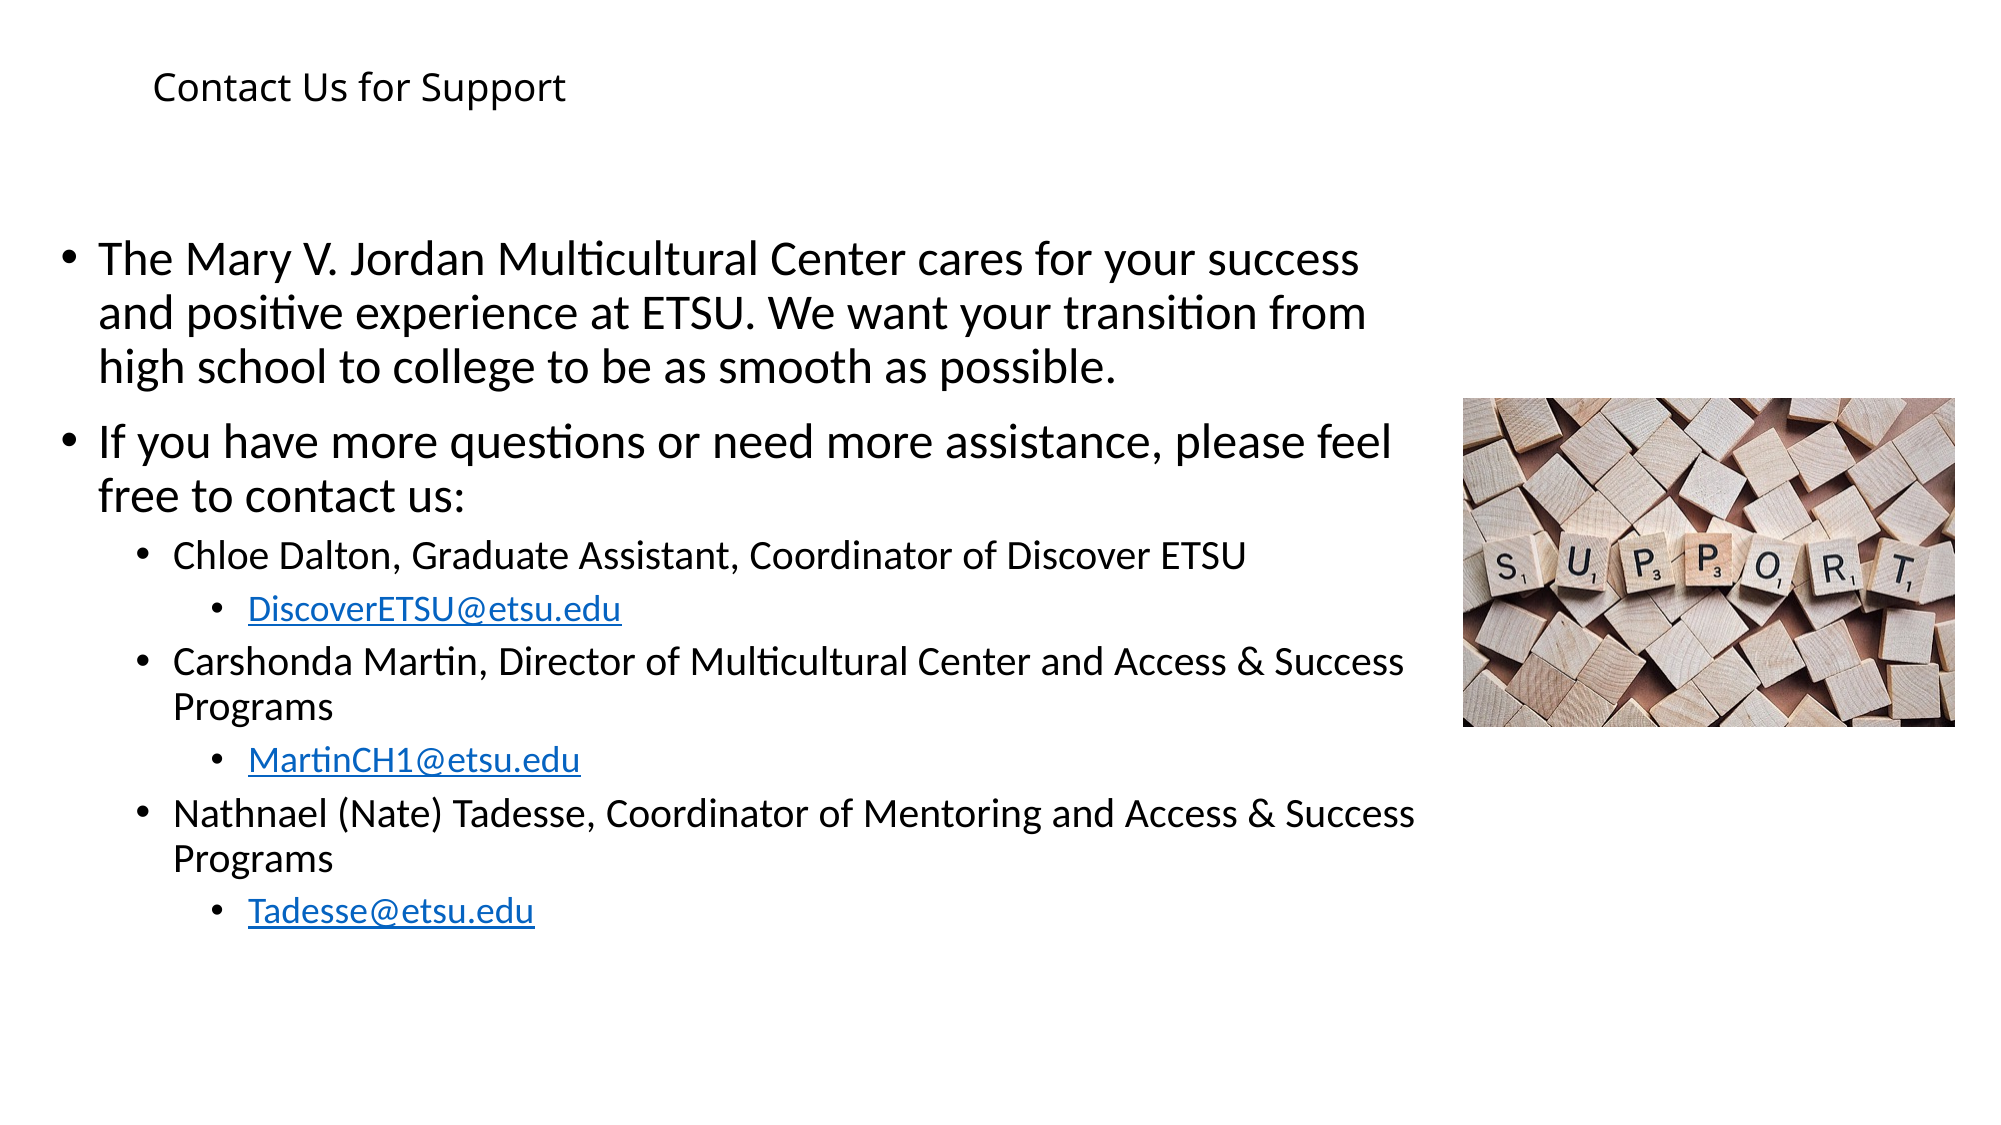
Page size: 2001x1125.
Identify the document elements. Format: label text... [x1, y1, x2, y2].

picture [1463, 398, 1955, 727]
list The Mary V. Jordan Multicultural Center cares for your success and positive experience at ETSU. We want your transition from high school to college to be as smooth as possible. If you have more questions or need more assistance, please feel free to contact us: Chloe Dalton, Graduate Assistant, Coordinator of Discover ETSU DiscoverETSU@etsu.edu Carshonda Martin, Director of Multicultural Center and Access & Success Programs MartinCH1@etsu.edu Nathnael (Nate) Tadesse, Coordinator of Mentoring and Access & Success Programs Tadesse@etsu.edu [45, 224, 1448, 1013]
title Contact Us for Support [137, 59, 1661, 118]
